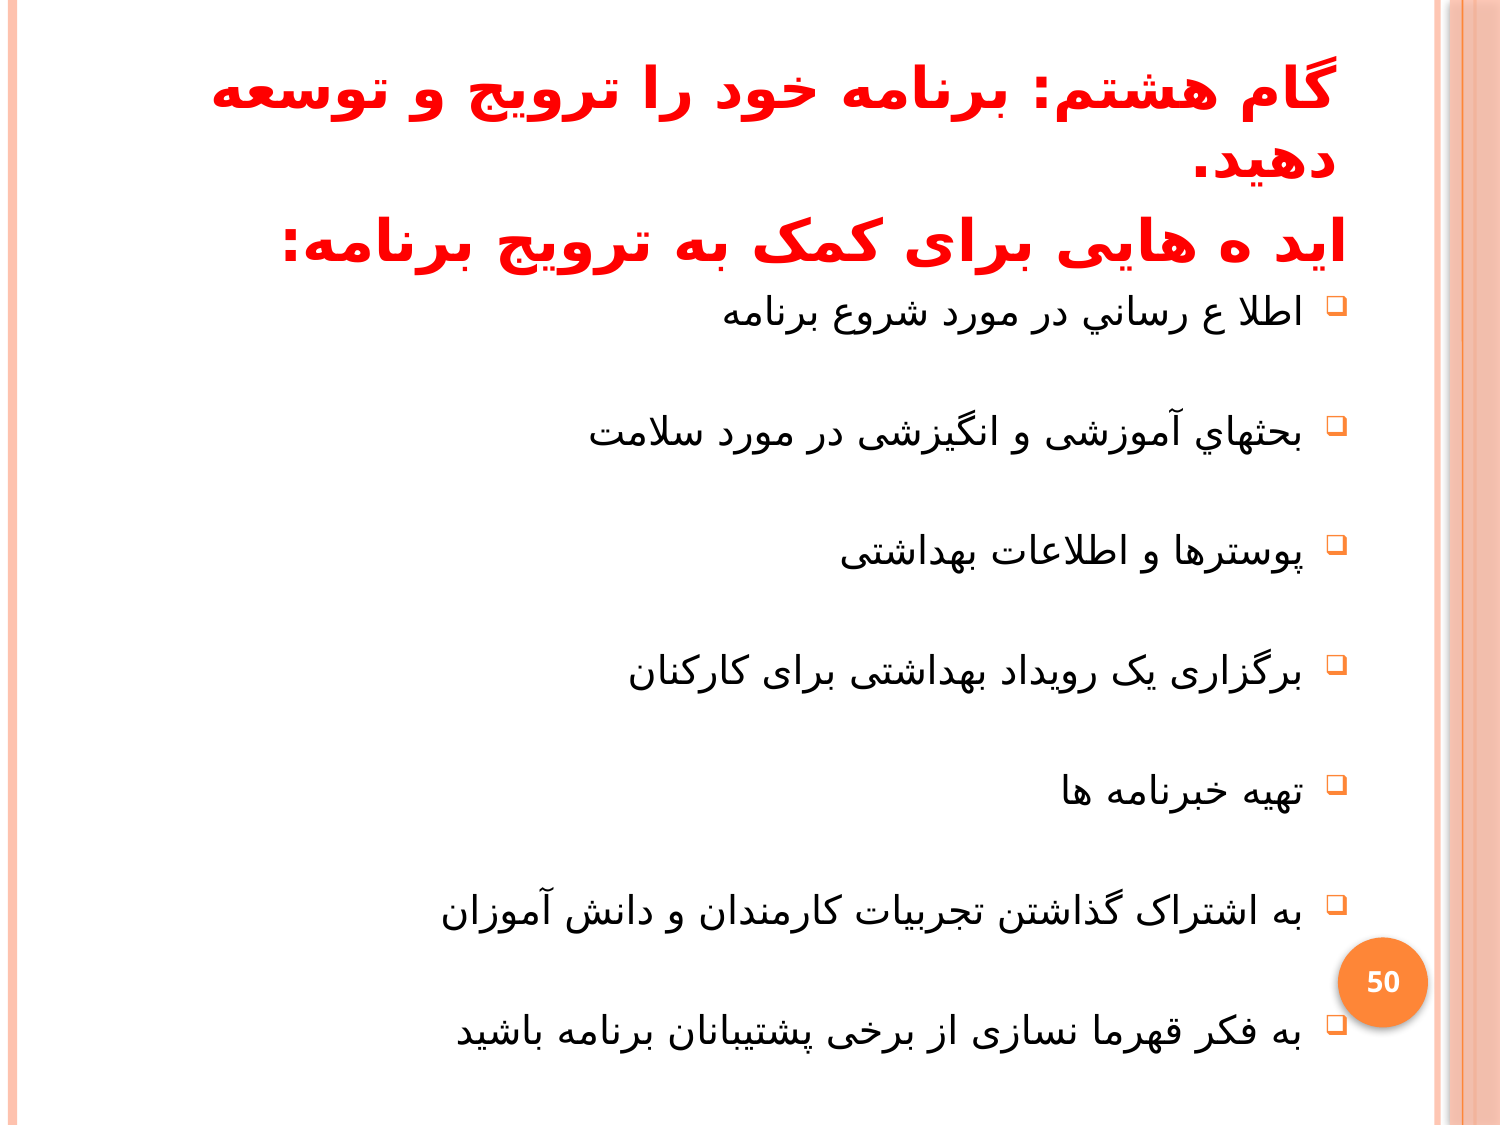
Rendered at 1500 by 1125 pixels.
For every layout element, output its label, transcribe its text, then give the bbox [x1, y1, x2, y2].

list اید ه هایی برای کمک به ترویج برنامه: اطلا ع رساني در مورد شروع برنامه بحثهاي آموزشی و انگیزشی در مورد سلامت پوسترها و اطلاعات بهداشتی برگزاری یک رویداد بهداشتی برای کارکنان تهیه خبرنامه ها به اشتراک گذاشتن تجربیات کارمندان و دانش آموزان به فکر قهرما نسازی از برخی پشتیبانان برنامه باشید [75, 196, 1365, 1062]
slide_number 50 [1333, 940, 1434, 1027]
title گام هشتم: برنامه خود را ترویج و توسعه دهید. [64, 42, 1353, 197]
